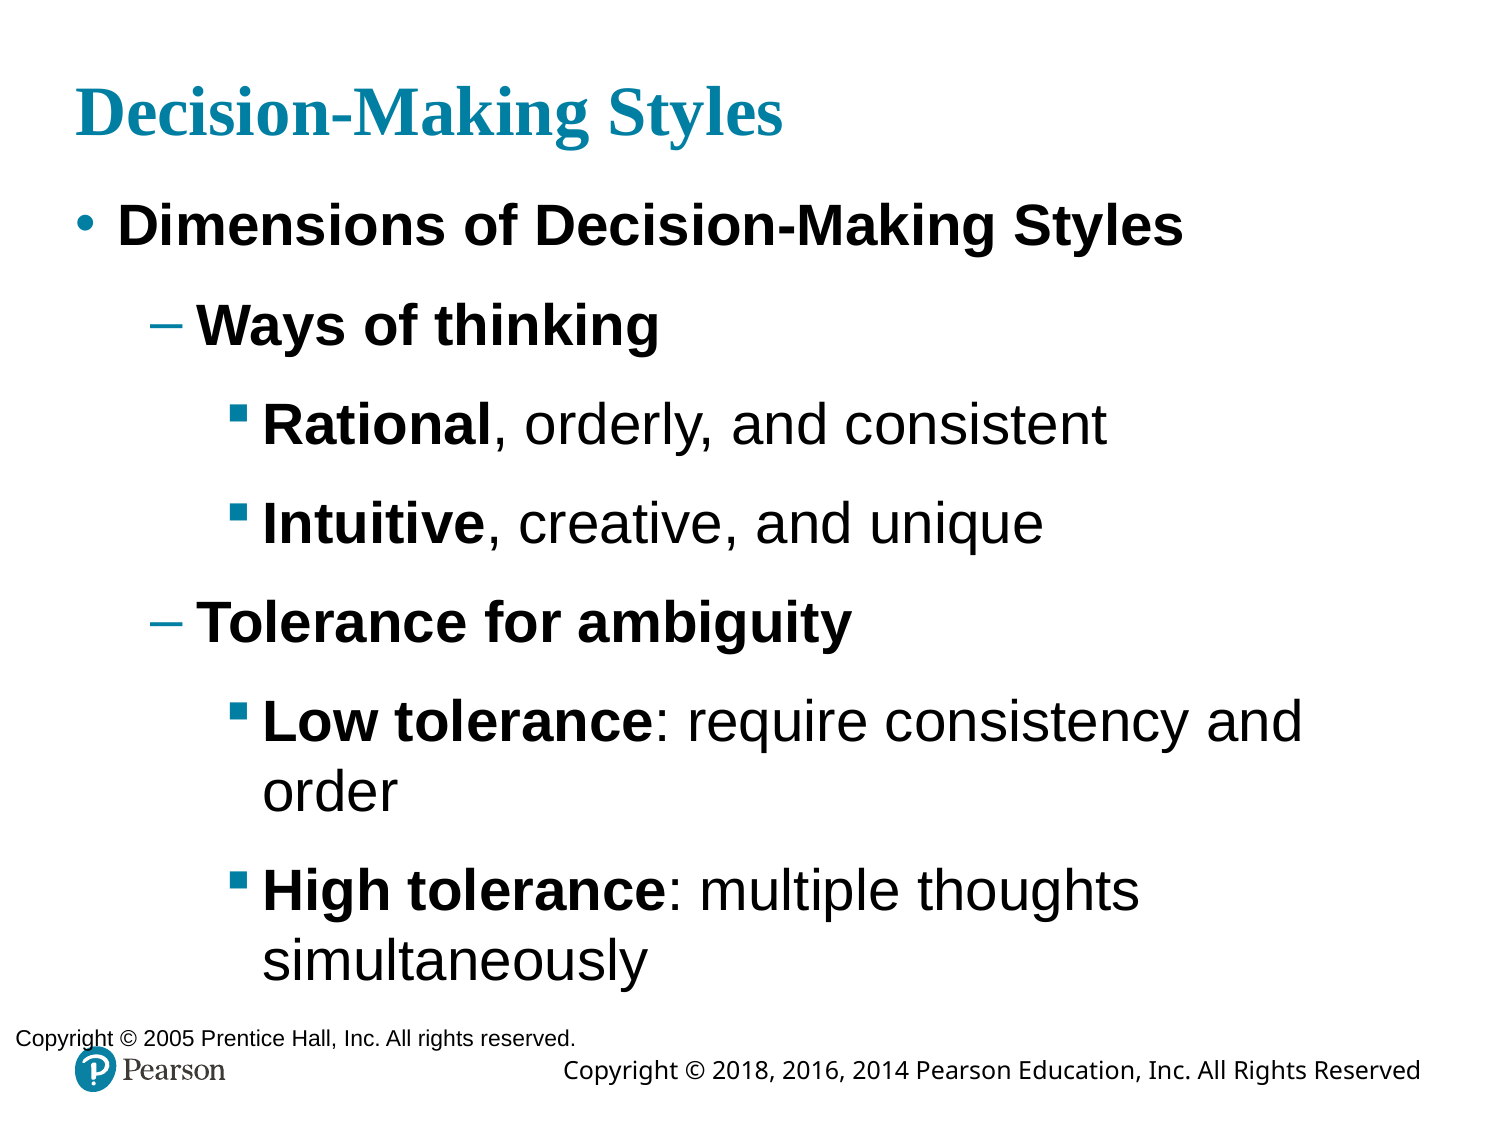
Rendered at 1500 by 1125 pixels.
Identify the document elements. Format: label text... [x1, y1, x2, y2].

footer Copyright © 2005 Prentice Hall, Inc. All rights reserved. [15, 1012, 1426, 1052]
list Dimensions of Decision-Making Styles Ways of thinking Rational, orderly, and consistent Intuitive, creative, and unique Tolerance for ambiguity Low tolerance: require consistency and order High tolerance: multiple thoughts simultaneously [75, 187, 1425, 1005]
title Decision-Making Styles [75, 35, 1425, 150]
